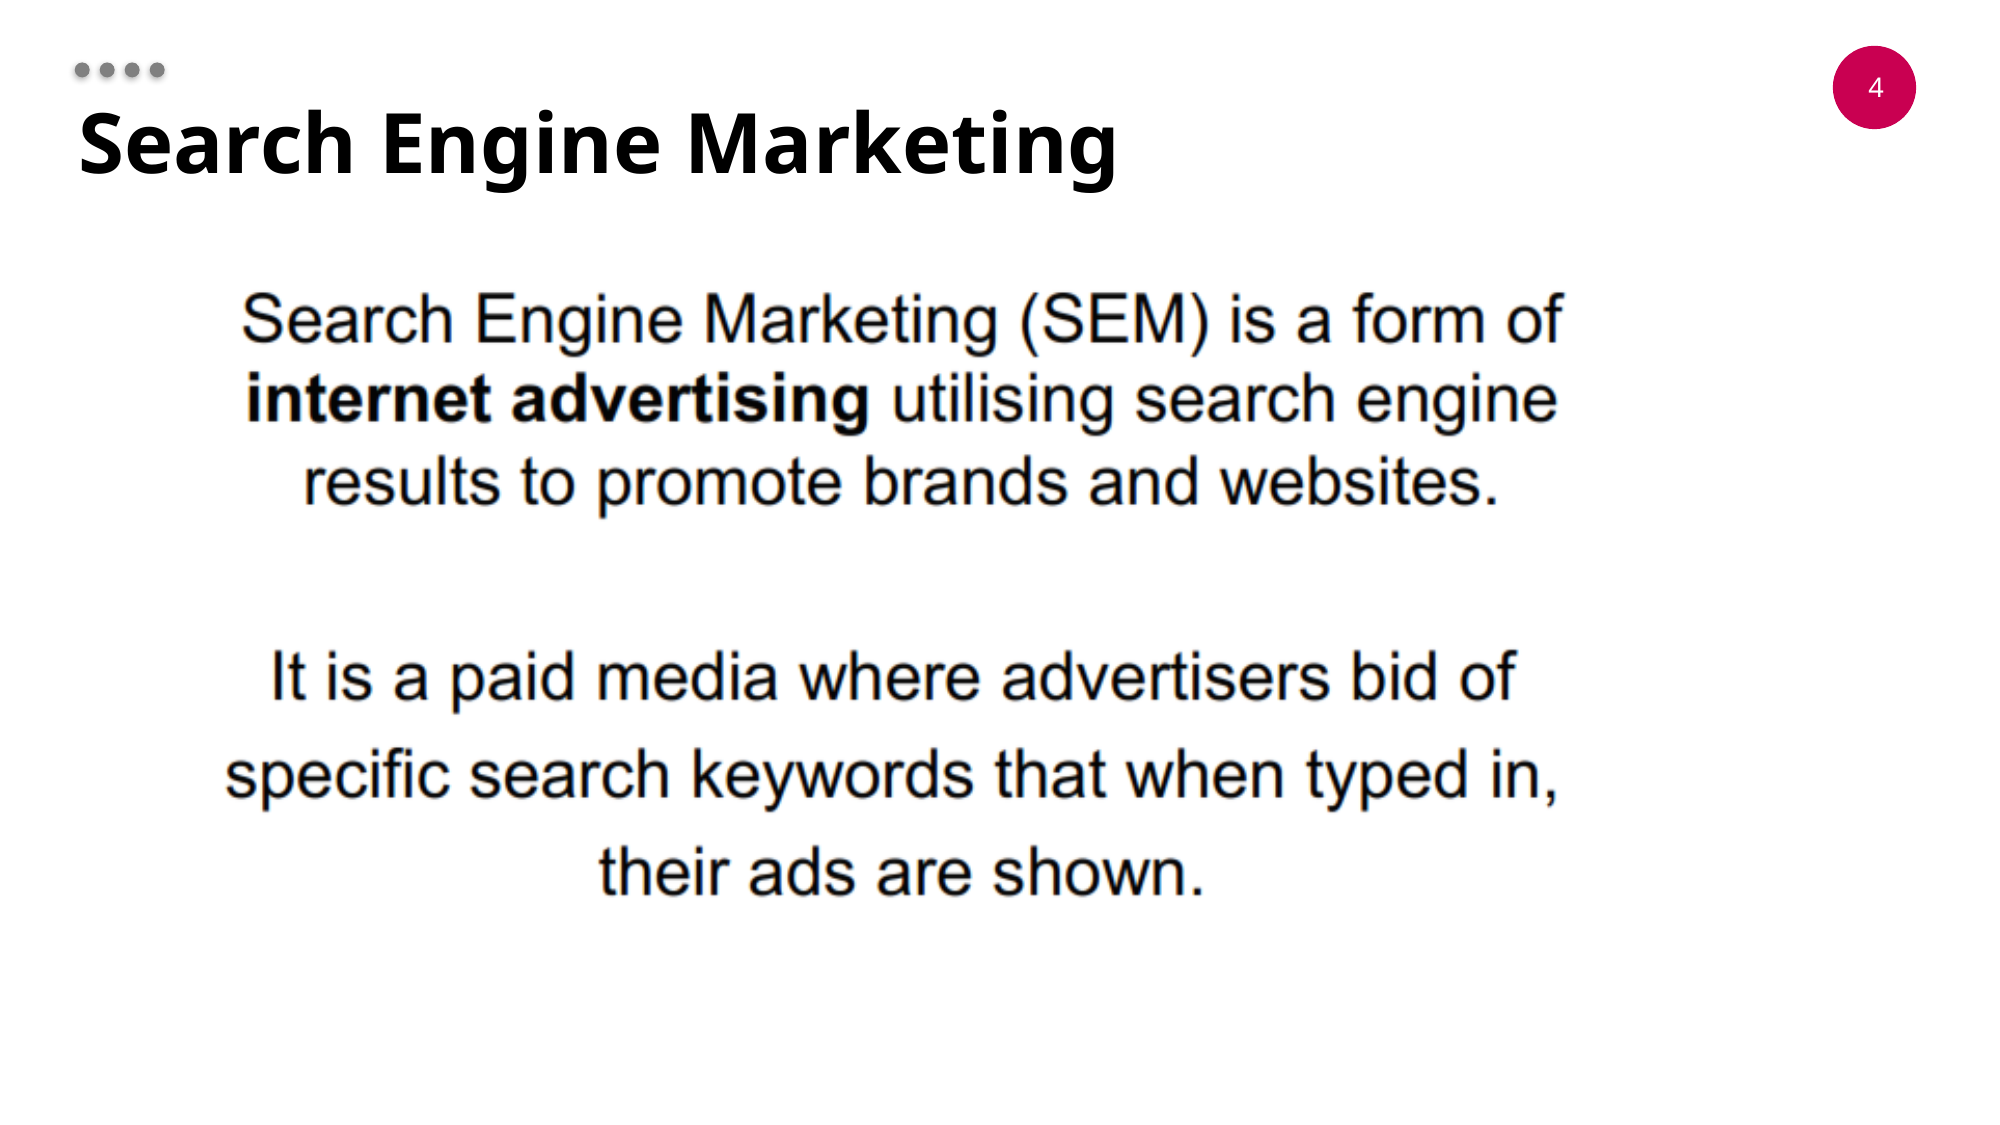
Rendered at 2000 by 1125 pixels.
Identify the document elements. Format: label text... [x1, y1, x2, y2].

title Search Engine Marketing [63, 83, 1663, 200]
picture [124, 237, 1712, 1068]
